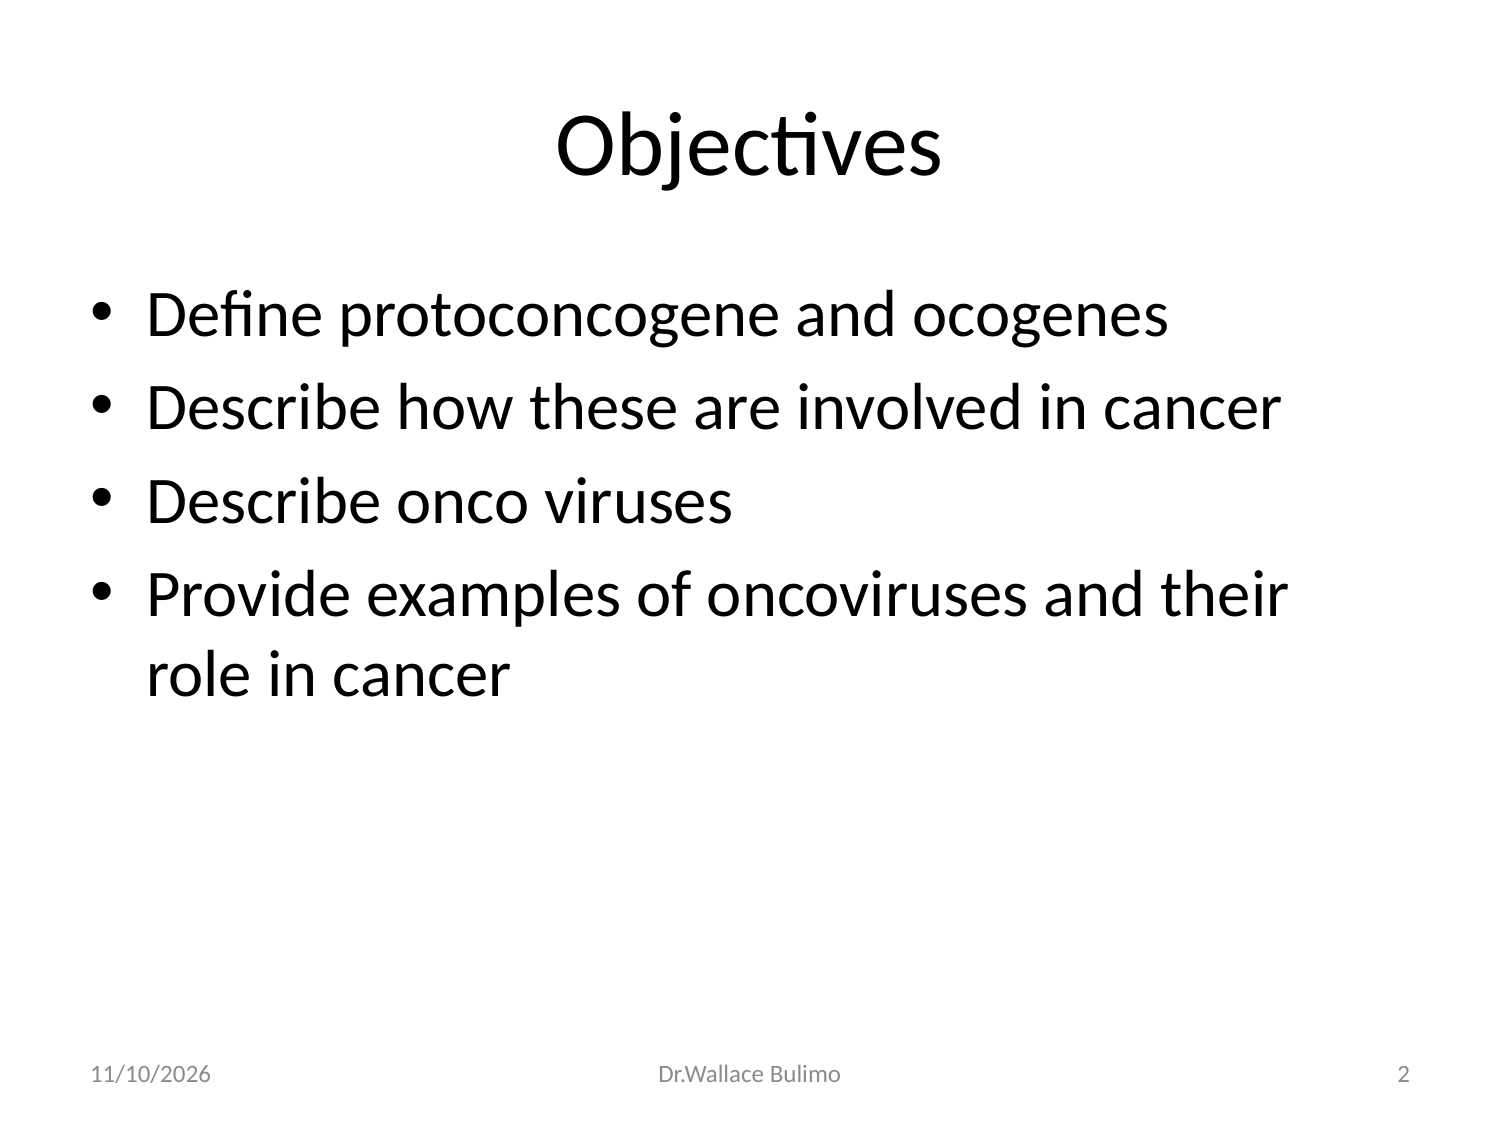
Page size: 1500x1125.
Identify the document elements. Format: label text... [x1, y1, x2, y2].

list Define protoconcogene and ocogenes Describe how these are involved in cancer Describe onco viruses Provide examples of oncoviruses and their role in cancer [75, 262, 1425, 1005]
slide_number 2 [1074, 1042, 1425, 1103]
slide_number 03-Dec-13 [75, 1042, 425, 1103]
title Objectives [75, 45, 1425, 233]
footer Dr.Wallace Bulimo [512, 1042, 988, 1103]
